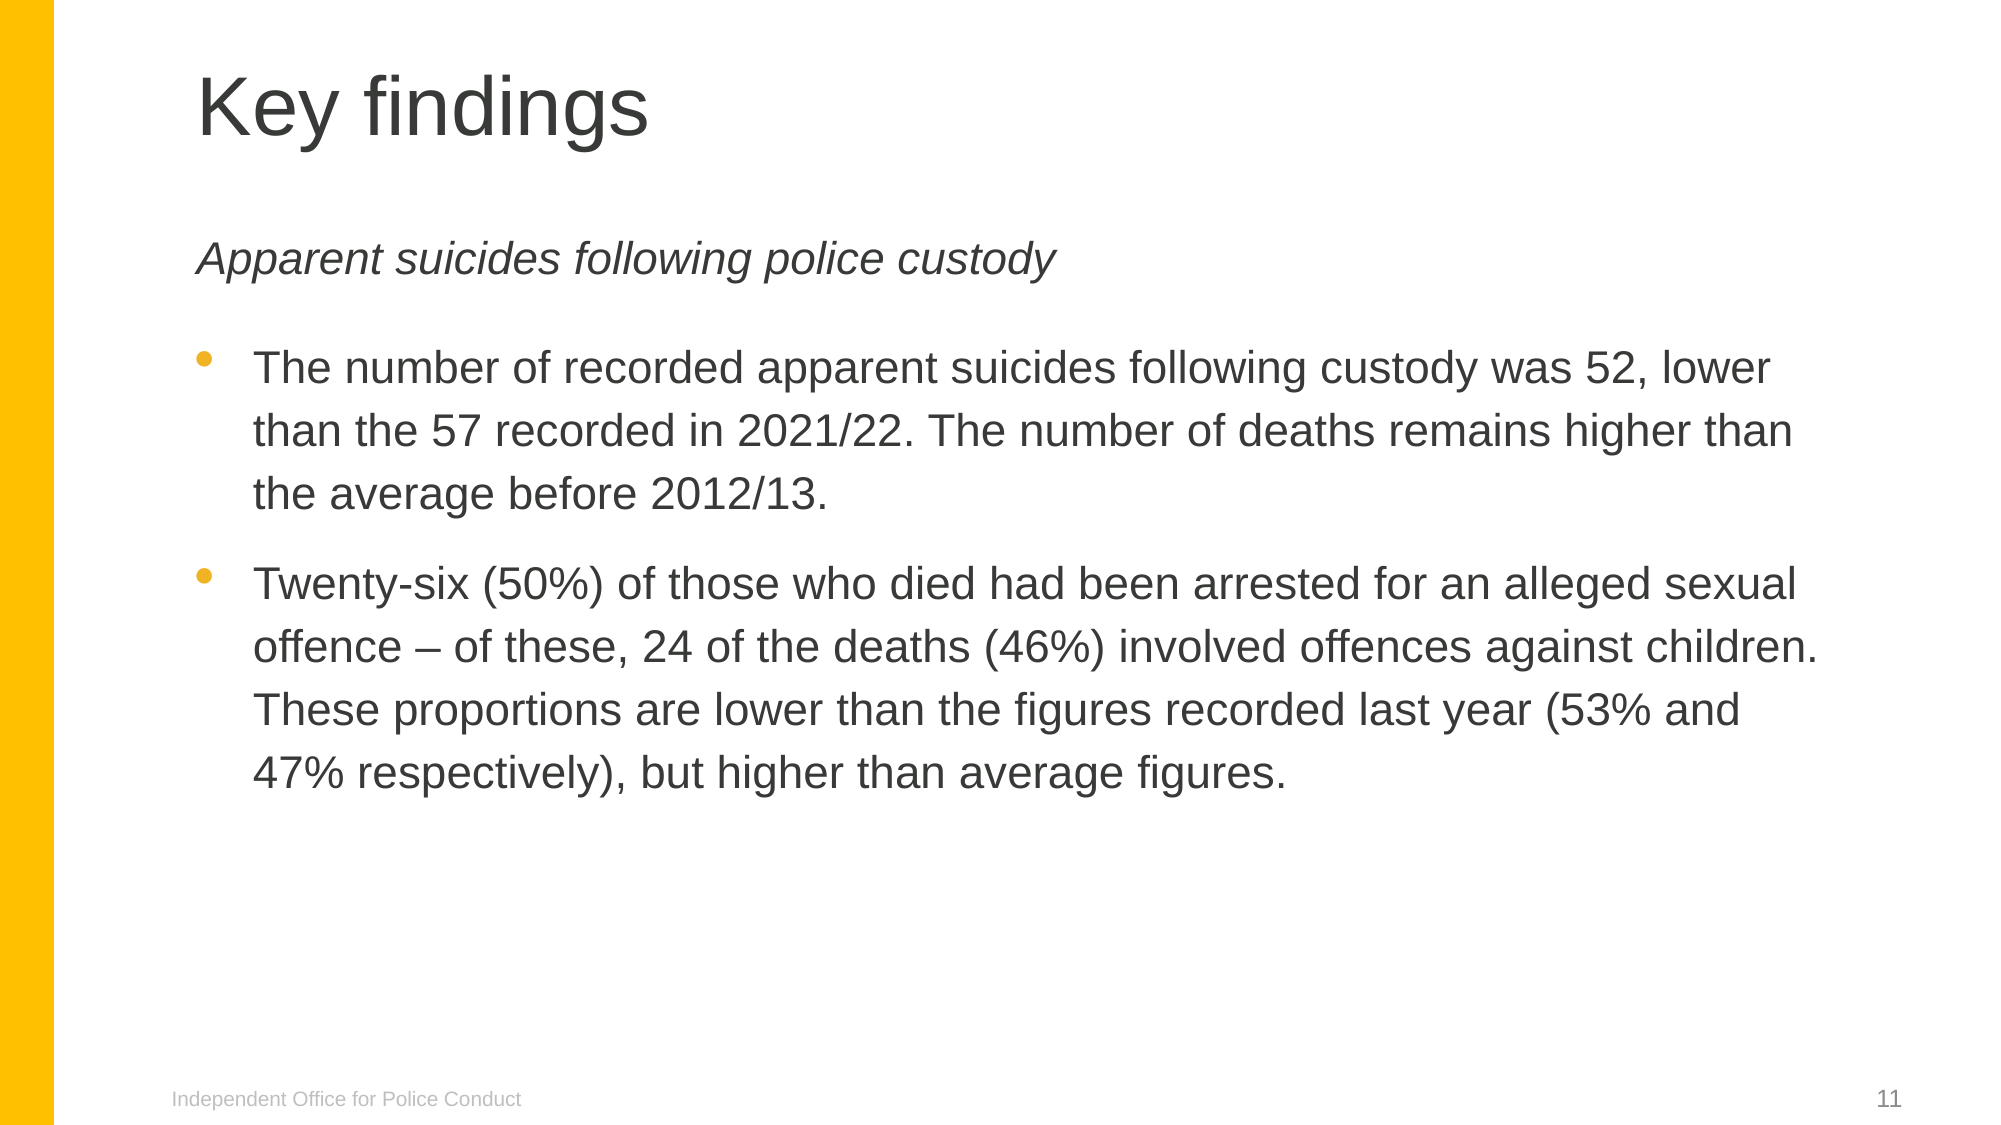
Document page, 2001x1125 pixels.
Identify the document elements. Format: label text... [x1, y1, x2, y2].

list Key findings [196, 93, 1187, 206]
list Apparent suicides following police custody The number of recorded apparent suicides following custody was 52, lower than the 57 recorded in 2021/22. The number of deaths remains higher than the average before 2012/13. Twenty-six (50%) of those who died had been arrested for an alleged sexual offence – of these, 24 of the deaths (46%) involved offences against children. These proportions are lower than the figures recorded last year (53% and 47% respectively), but higher than average figures. [196, 224, 1832, 1056]
slide_number 11 [1505, 1070, 1918, 1125]
footer Independent Office for Police Conduct [171, 1070, 813, 1125]
